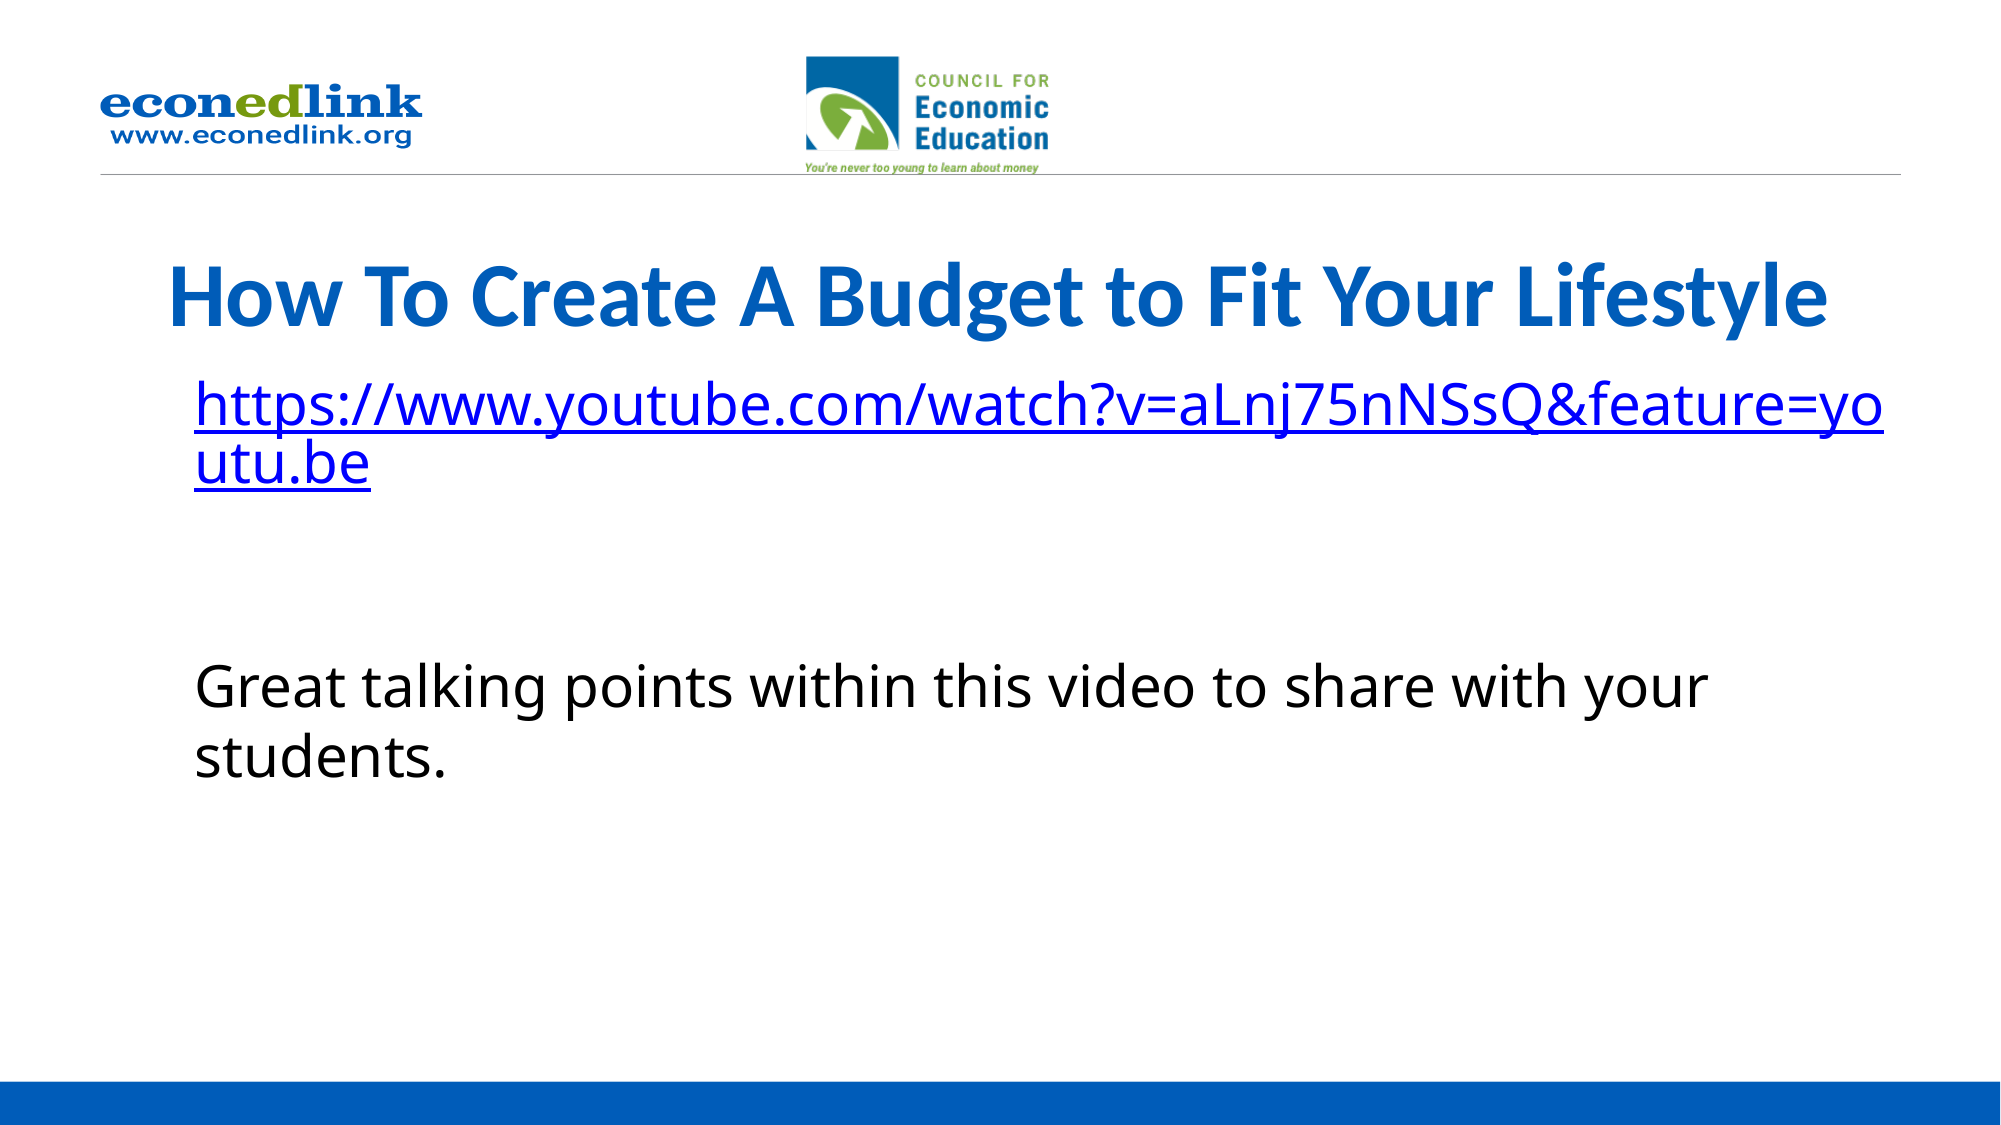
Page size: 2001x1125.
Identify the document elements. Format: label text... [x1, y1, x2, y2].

list https://www.youtube.com/watch?v=aLnj75nNSsQ&feature=youtu.be Great talking points within this video to share with your students. [179, 358, 1901, 929]
title How To Create A Budget to Fit Your Lifestyle [99, 232, 1901, 338]
picture [0, 0, 2001, 1125]
